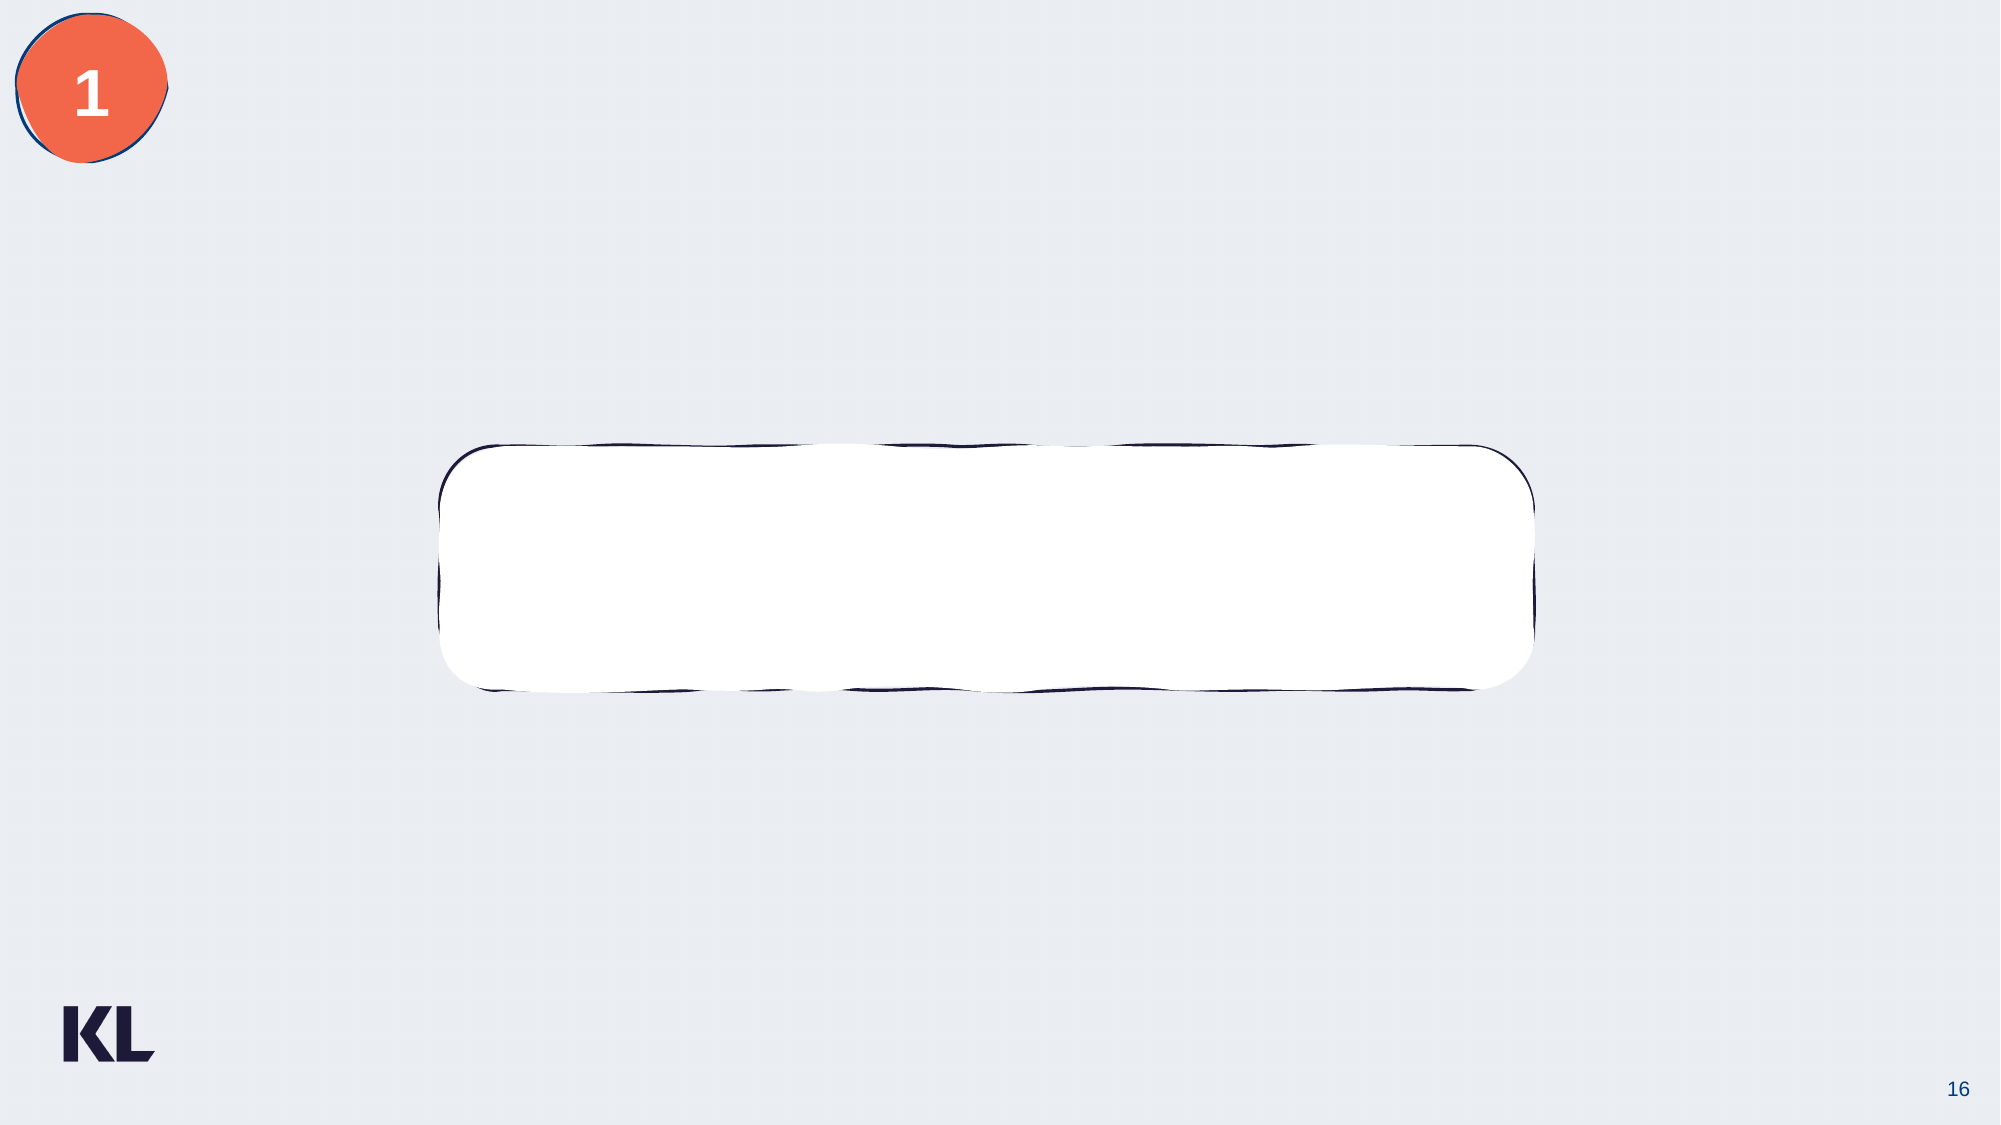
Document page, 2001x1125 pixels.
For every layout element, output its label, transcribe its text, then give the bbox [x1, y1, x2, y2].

slide_number 16 [1878, 1028, 1970, 1101]
picture [0, 0, 2001, 1125]
text_box [438, 443, 1536, 693]
text_box 1 [15, 13, 168, 164]
